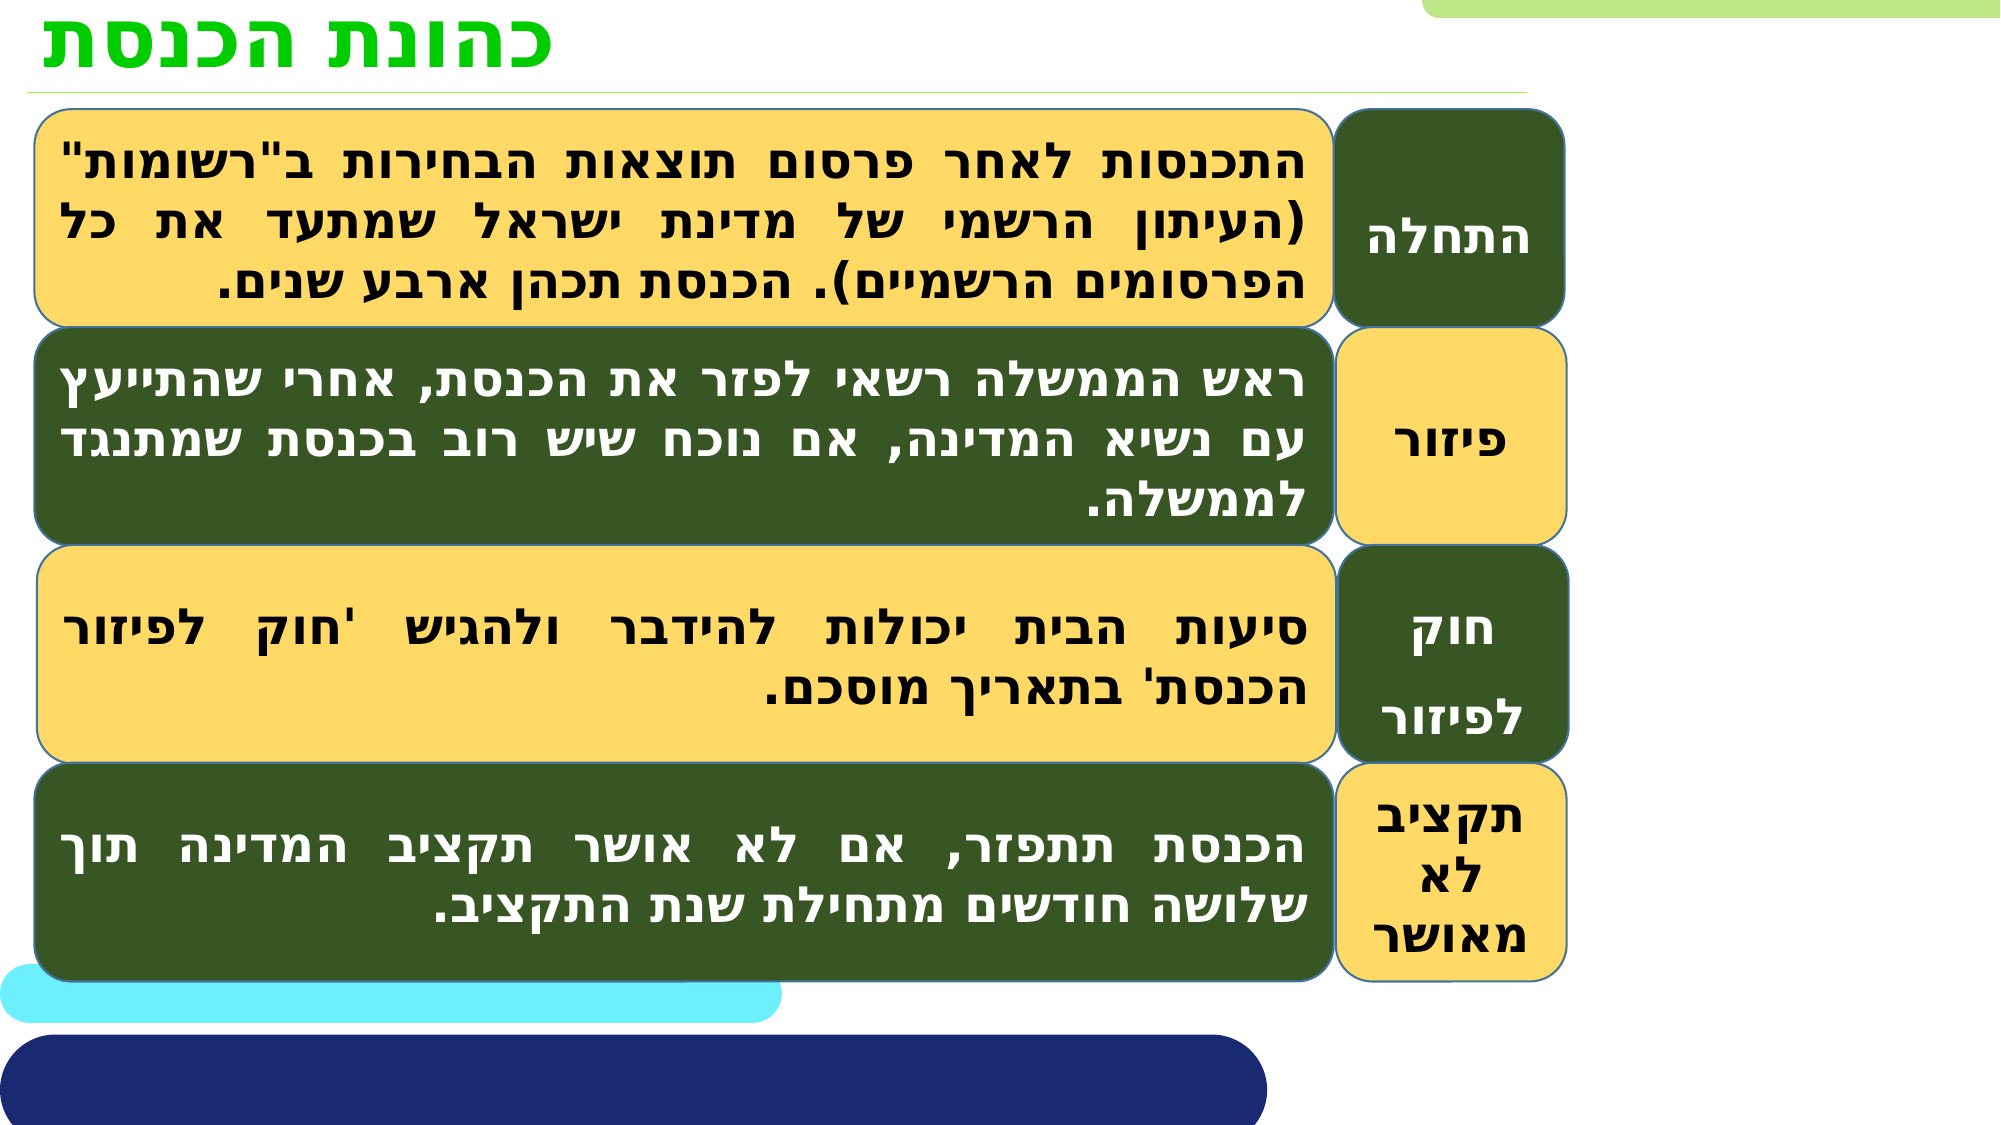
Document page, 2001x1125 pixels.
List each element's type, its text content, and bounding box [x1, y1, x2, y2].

text_box פיזור [1334, 326, 1568, 546]
text_box הכנסת תתפזר, אם לא אושר תקציב המדינה תוך שלושה חודשים מתחילת שנת התקציב. [33, 761, 1335, 983]
text_box כהונת הכנסת [29, 93, 1440, 137]
text_box התכנסות לאחר פרסום תוצאות הבחירות ב"רשומות" (העיתון הרשמי של מדינת ישראל שמתעד את כל הפרסומים הרשמיים). הכנסת תכהן ארבע שנים. [33, 108, 1335, 327]
text_box ראש הממשלה רשאי לפזר את הכנסת, אחרי שהתייעץ עם נשיא המדינה, אם נוכח שיש רוב בכנסת שמתנגד לממשלה. [33, 326, 1335, 546]
text_box כהונת הכנסת [29, 0, 1440, 92]
text_box תקציב לא מאושר [1334, 761, 1568, 983]
text_box סיעות הבית יכולות להידבר ולהגיש 'חוק לפיזור הכנסת' בתאריך מוסכם. [35, 543, 1337, 764]
text_box חוק לפיזור [1336, 543, 1570, 763]
text_box התחלה [1334, 108, 1566, 328]
